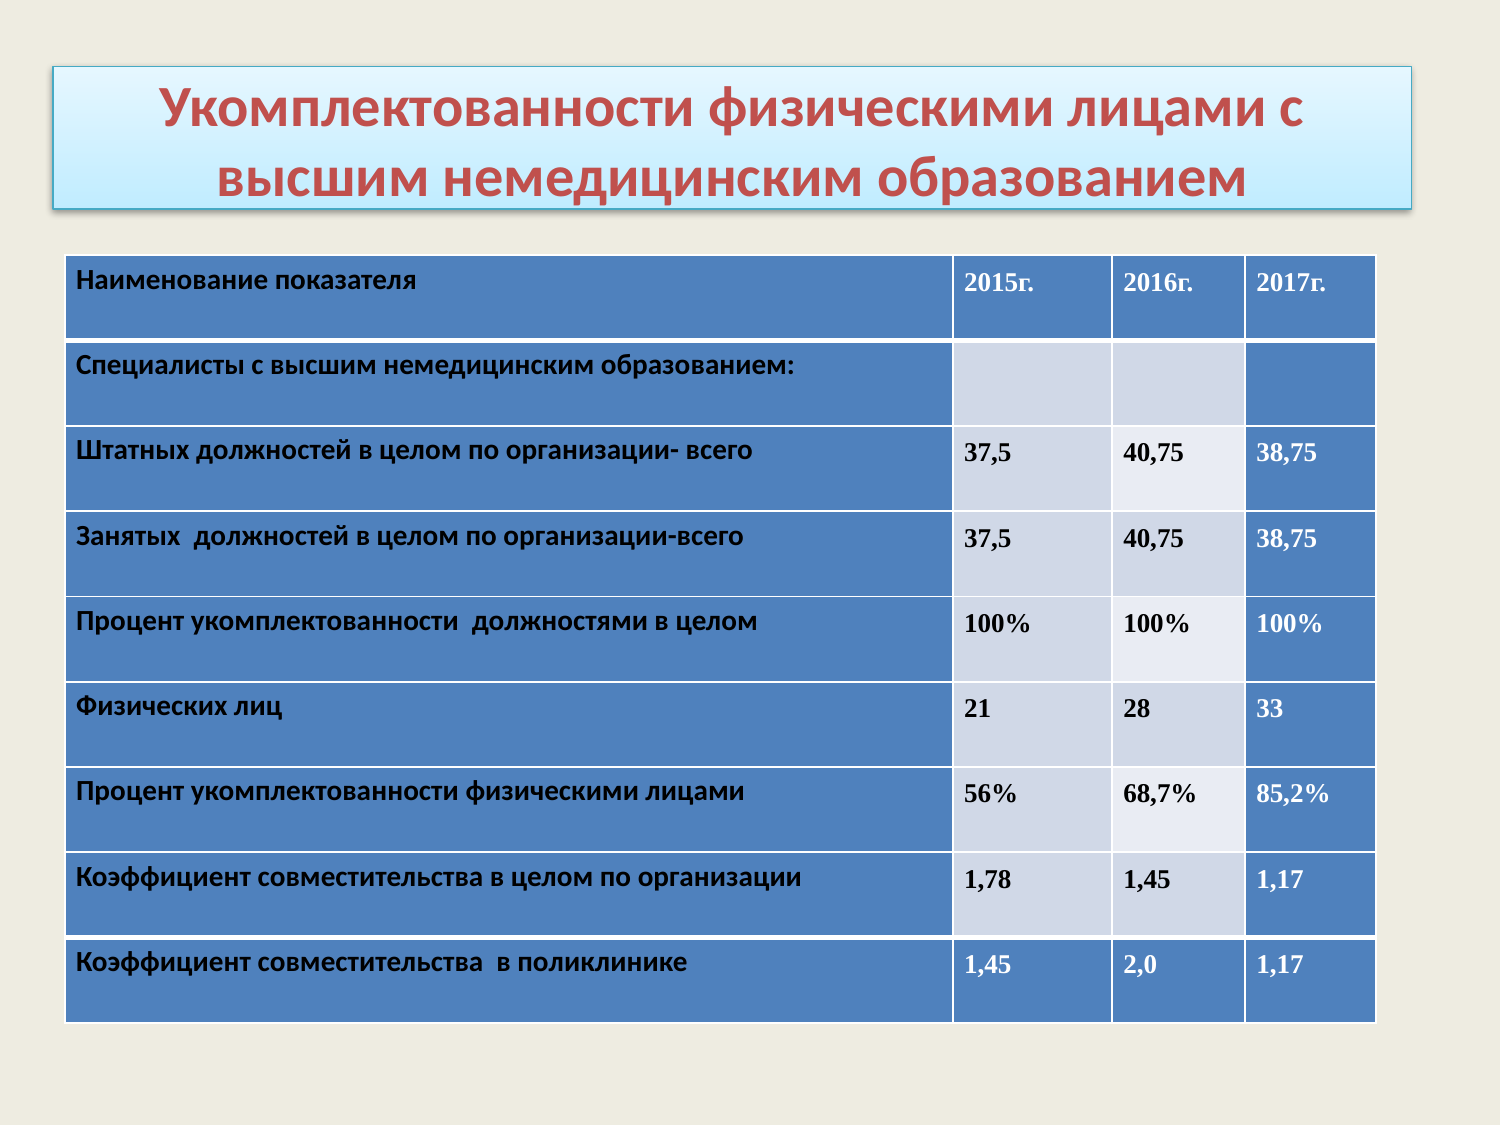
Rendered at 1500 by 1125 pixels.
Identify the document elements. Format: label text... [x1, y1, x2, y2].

table_cell 100% [1246, 597, 1375, 681]
title Укомплектованности физическими лицами с высшим немедицинским образованием [52, 66, 1412, 210]
table_cell 56% [954, 768, 1111, 851]
table_cell Коэффициент совместительства в поликлинике [66, 940, 952, 1022]
table_cell 33 [1246, 683, 1375, 766]
table_header 2017г. [1246, 256, 1375, 338]
table_cell Процент укомплектованности физическими лицами [66, 768, 952, 851]
table_cell 21 [954, 683, 1111, 766]
table_cell Процент укомплектованности должностями в целом [66, 597, 952, 681]
table_cell 68,7% [1113, 768, 1244, 851]
table_cell [1246, 343, 1375, 425]
table_cell Коэффициент совместительства в целом по организации [66, 853, 952, 935]
table_cell 1,78 [954, 853, 1111, 935]
table_cell [954, 343, 1111, 425]
table_cell Штатных должностей в целом по организации- всего [66, 427, 952, 510]
table_cell 100% [1113, 597, 1244, 681]
table_cell 1,17 [1246, 853, 1375, 935]
table_cell Физических лиц [66, 683, 952, 766]
table_cell 85,2% [1246, 768, 1375, 851]
table_cell [1113, 343, 1244, 425]
table_cell Специалисты с высшим немедицинским образованием: [66, 343, 952, 425]
table_cell 2,0 [1113, 940, 1244, 1022]
table_cell Занятых должностей в целом по организации-всего [66, 512, 952, 596]
table_cell 1,17 [1246, 940, 1375, 1022]
table_header Наименование показателя [66, 256, 952, 338]
table_cell 40,75 [1113, 427, 1244, 510]
table_cell 37,5 [954, 512, 1111, 596]
table_cell 37,5 [954, 427, 1111, 510]
table_cell 40,75 [1113, 512, 1244, 596]
table_cell 28 [1113, 683, 1244, 766]
table_cell 38,75 [1246, 512, 1375, 596]
table_header 2016г. [1113, 256, 1244, 338]
table_cell 1,45 [954, 940, 1111, 1022]
table_cell 100% [954, 597, 1111, 681]
table_cell 1,45 [1113, 853, 1244, 935]
table_cell 38,75 [1246, 427, 1375, 510]
table_header 2015г. [954, 256, 1111, 338]
